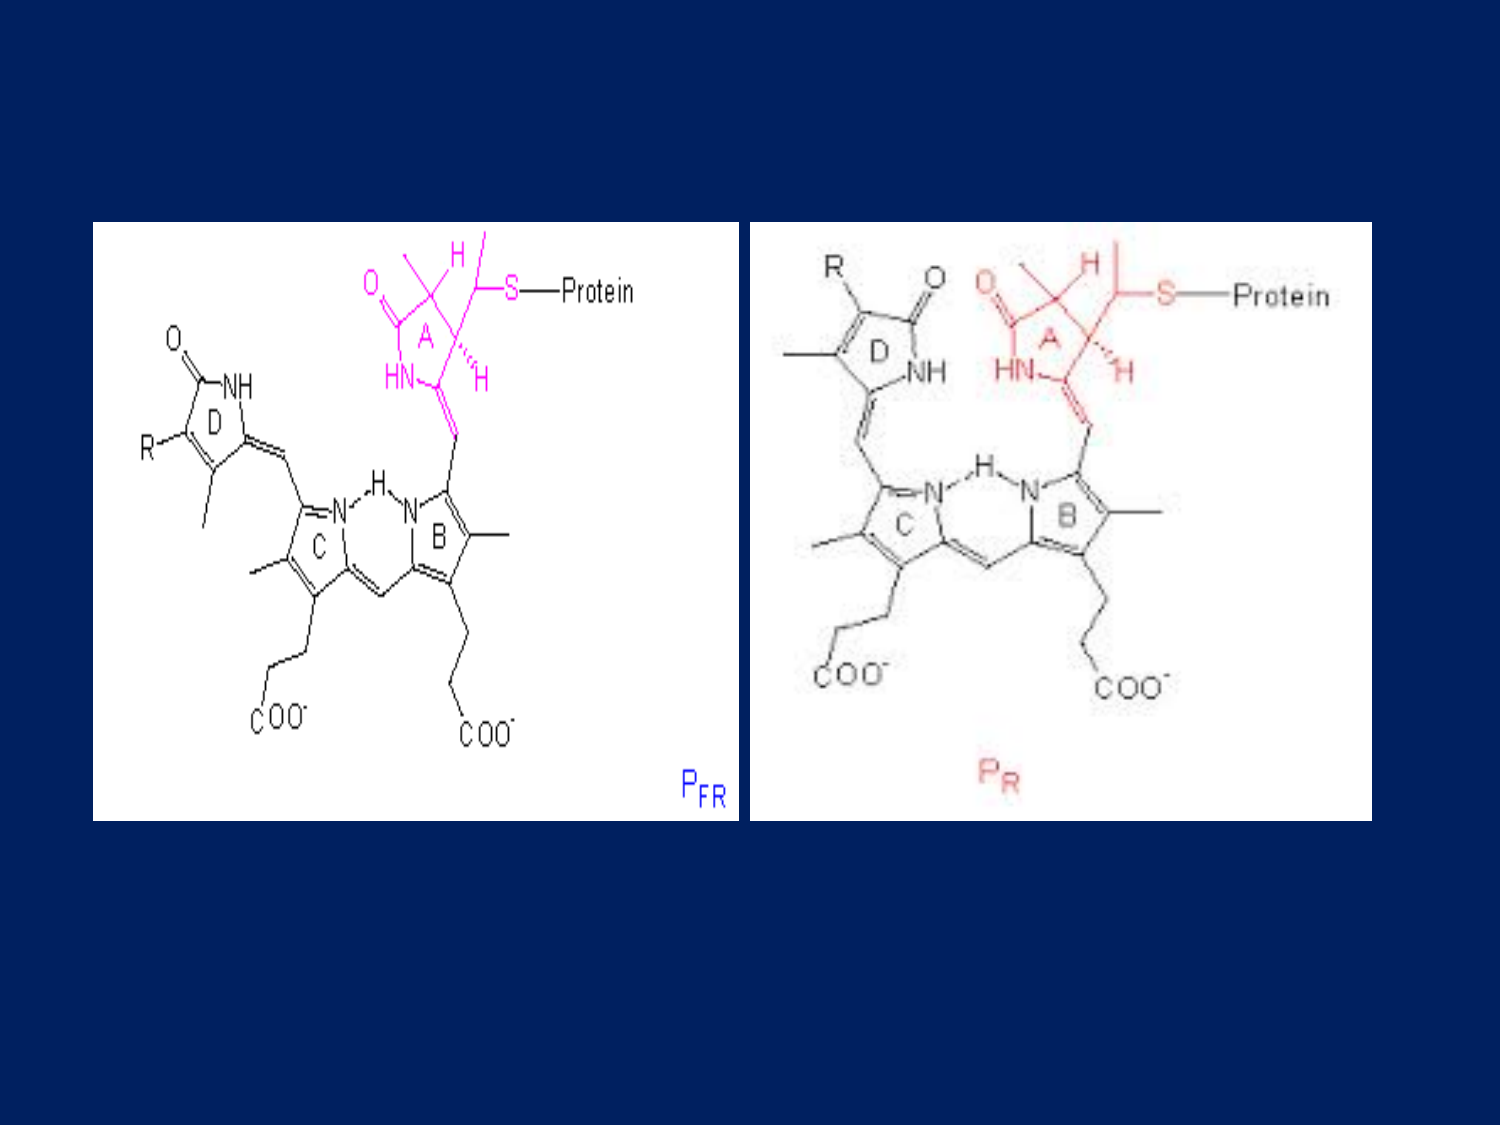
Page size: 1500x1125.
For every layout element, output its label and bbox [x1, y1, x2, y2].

picture [749, 222, 1372, 821]
picture [93, 222, 739, 821]
